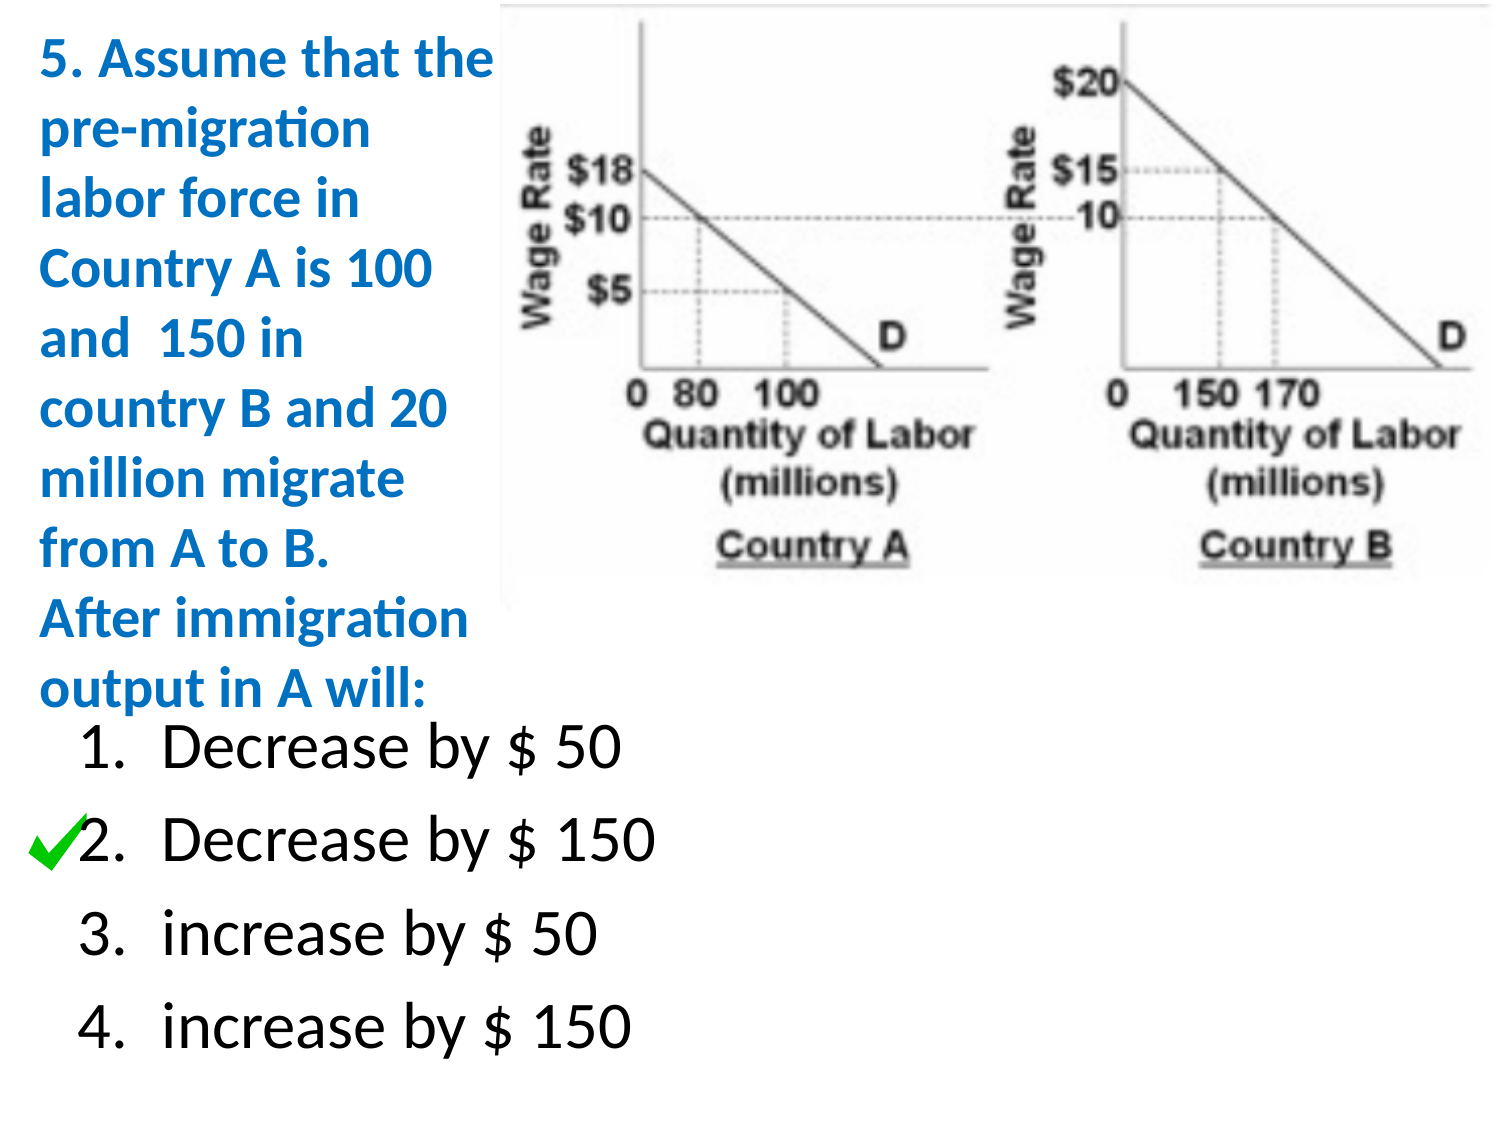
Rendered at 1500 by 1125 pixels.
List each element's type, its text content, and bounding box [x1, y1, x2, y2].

picture [499, 4, 1500, 626]
text_box [26, 833, 62, 873]
list Decrease by $ 50 Decrease by $ 150 increase by $ 50 increase by $ 150 [62, 694, 738, 1112]
title 5. Assume that the pre-migration labor force in Country A is 100 and 150 in country B and 20 million migrate from A to B. After immigration output in A will: [24, 24, 513, 713]
